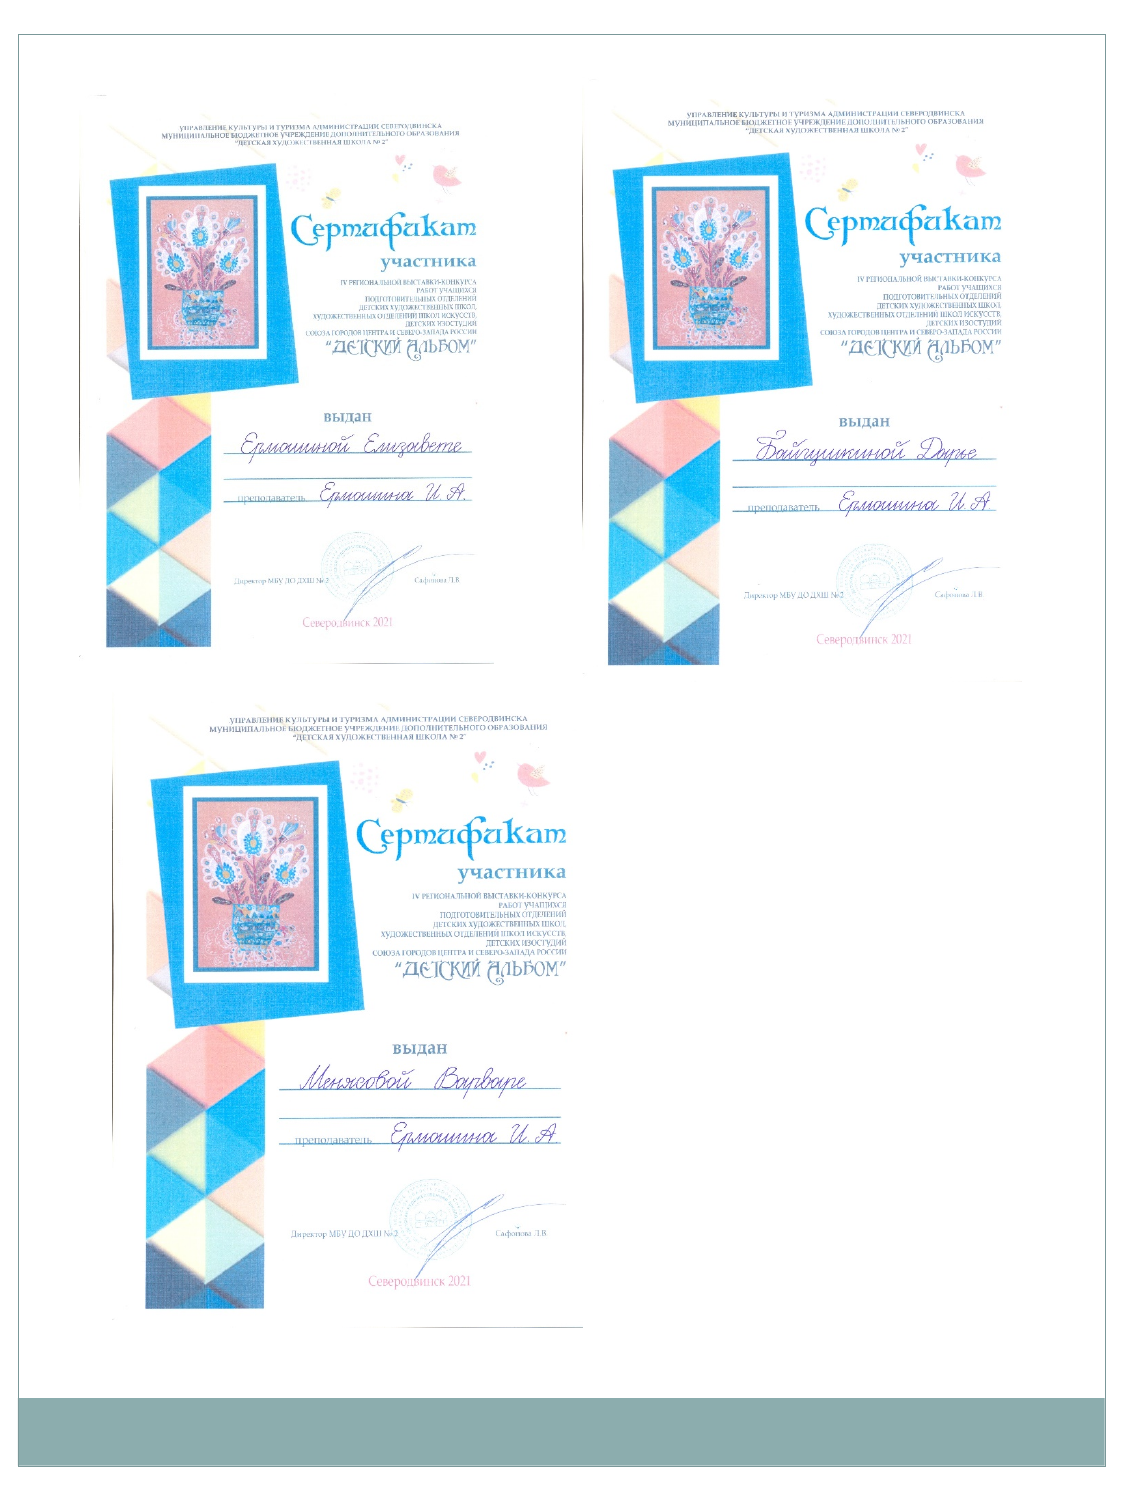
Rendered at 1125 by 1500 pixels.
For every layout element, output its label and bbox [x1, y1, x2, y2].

picture [78, 92, 494, 664]
picture [112, 77, 1022, 1329]
